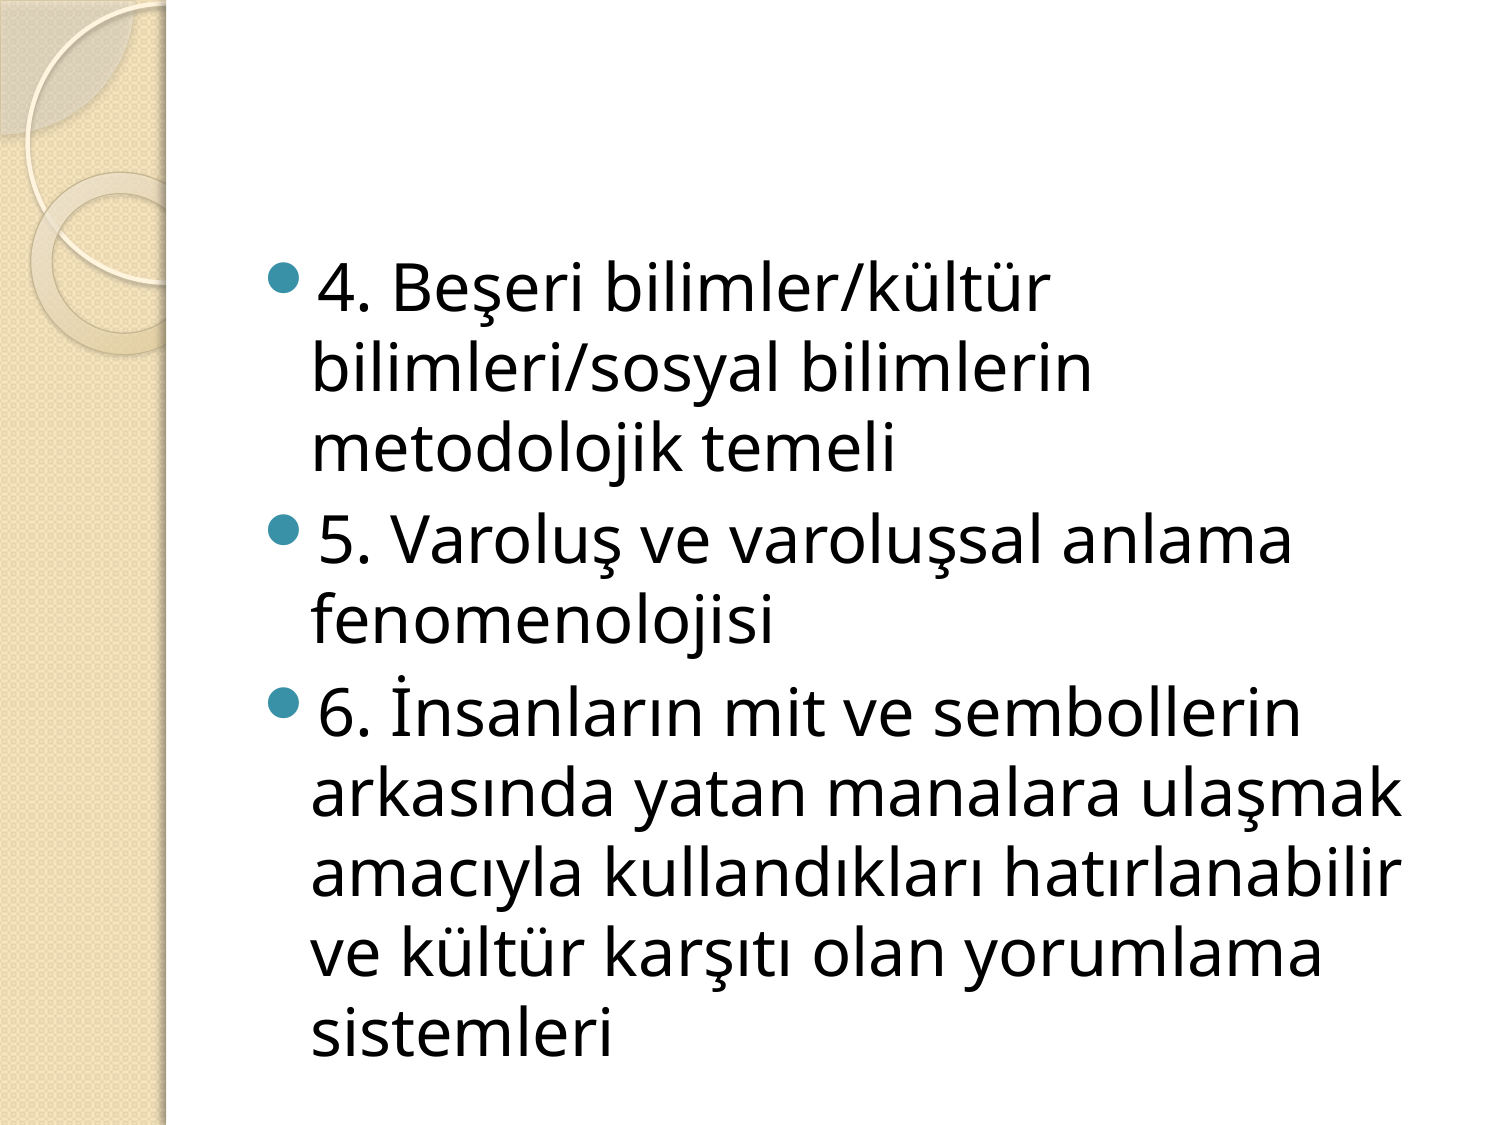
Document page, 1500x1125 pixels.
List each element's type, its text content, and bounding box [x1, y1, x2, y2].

list 4. Beşeri bilimler/kültür bilimleri/sosyal bilimlerin metodolojik temeli 5. Varoluş ve varoluşsal anlama fenomenolojisi 6. İnsanların mit ve sembollerin arkasında yatan manalara ulaşmak amacıyla kullandıkları hatırlanabilir ve kültür karşıtı olan yorumlama sistemleri [235, 237, 1466, 1025]
